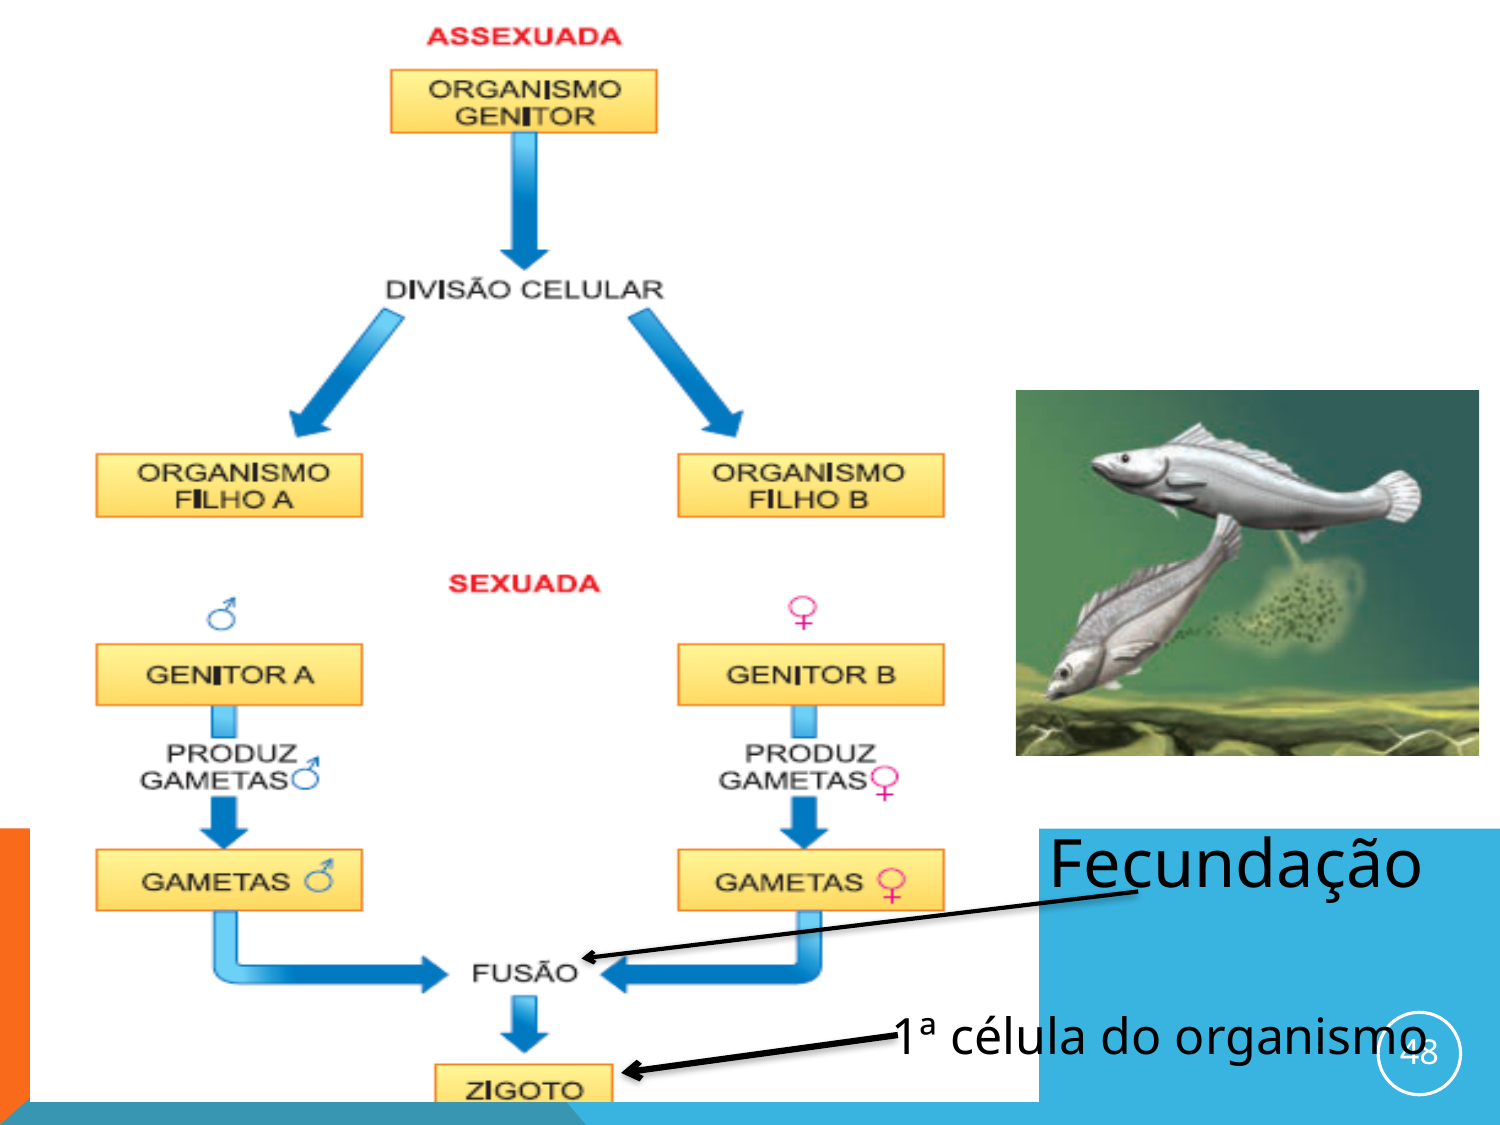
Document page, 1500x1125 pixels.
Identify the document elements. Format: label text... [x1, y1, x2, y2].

slide_number 48 [1380, 1072, 1458, 1097]
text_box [581, 891, 1139, 959]
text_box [620, 1034, 899, 1074]
text_box Fecundação [1044, 813, 1461, 909]
text_box 1ª célula do organismo [1044, 997, 1471, 1072]
picture [30, 19, 1480, 1102]
